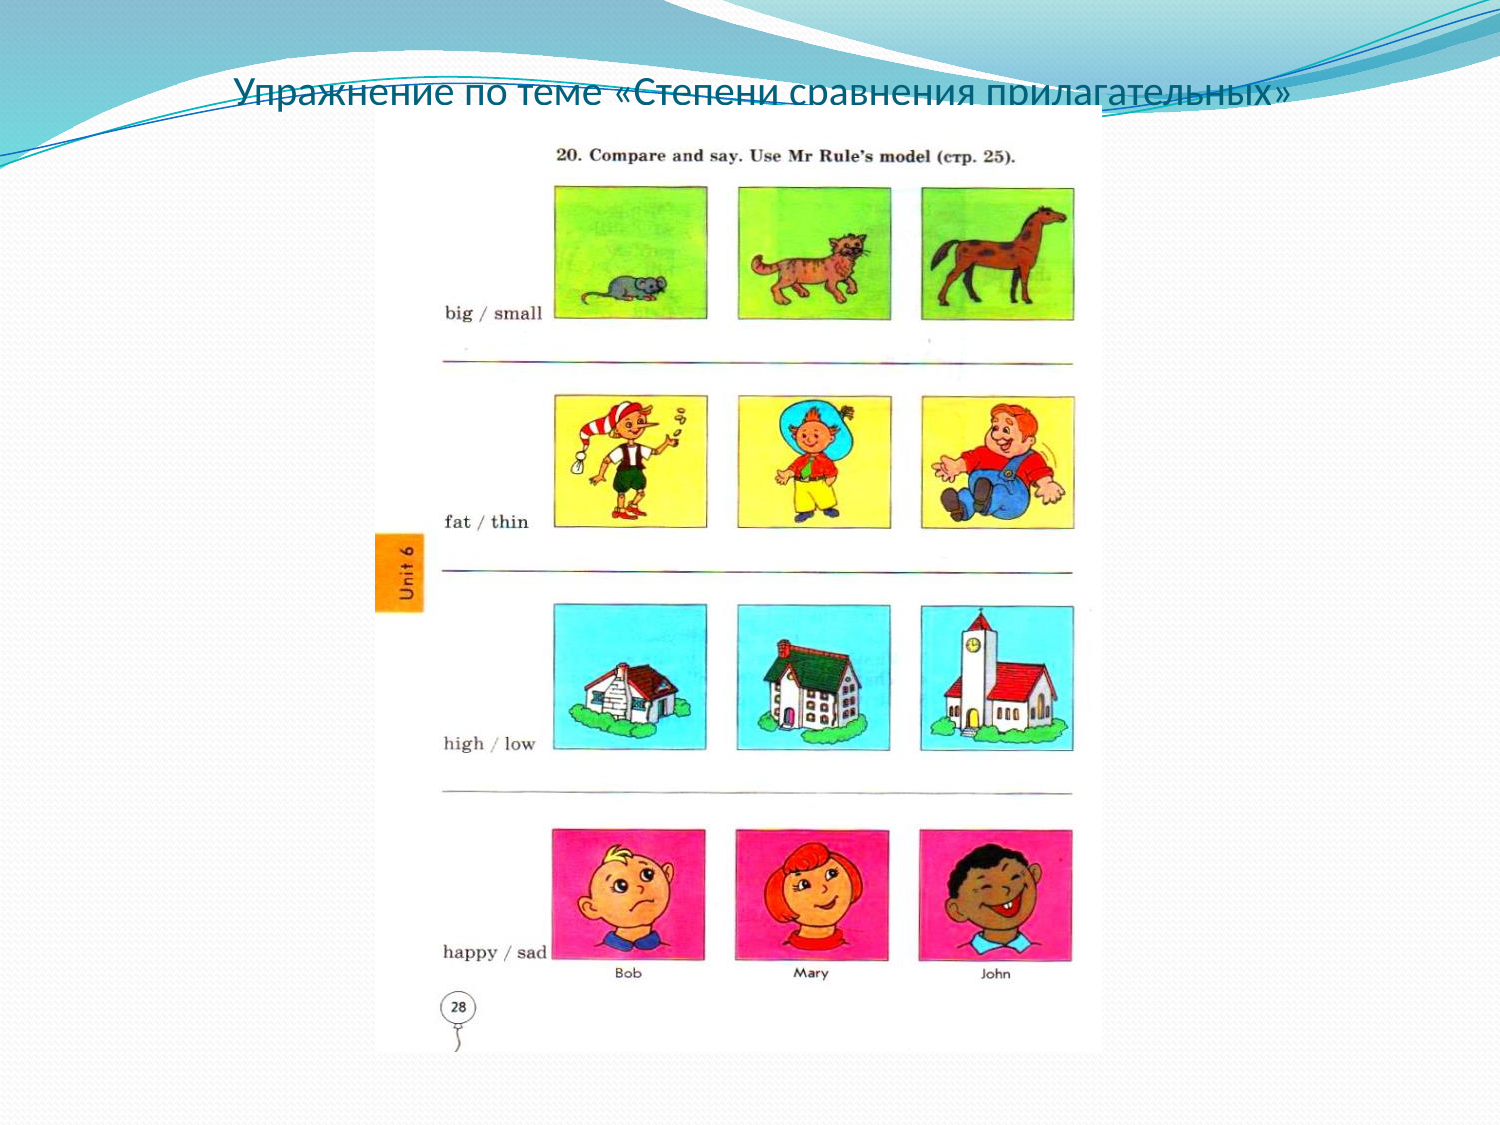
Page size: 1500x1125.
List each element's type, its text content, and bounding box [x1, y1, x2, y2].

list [374, 105, 1102, 1053]
title Упражнение по теме «Степени сравнения прилагательных» [88, 42, 1439, 114]
